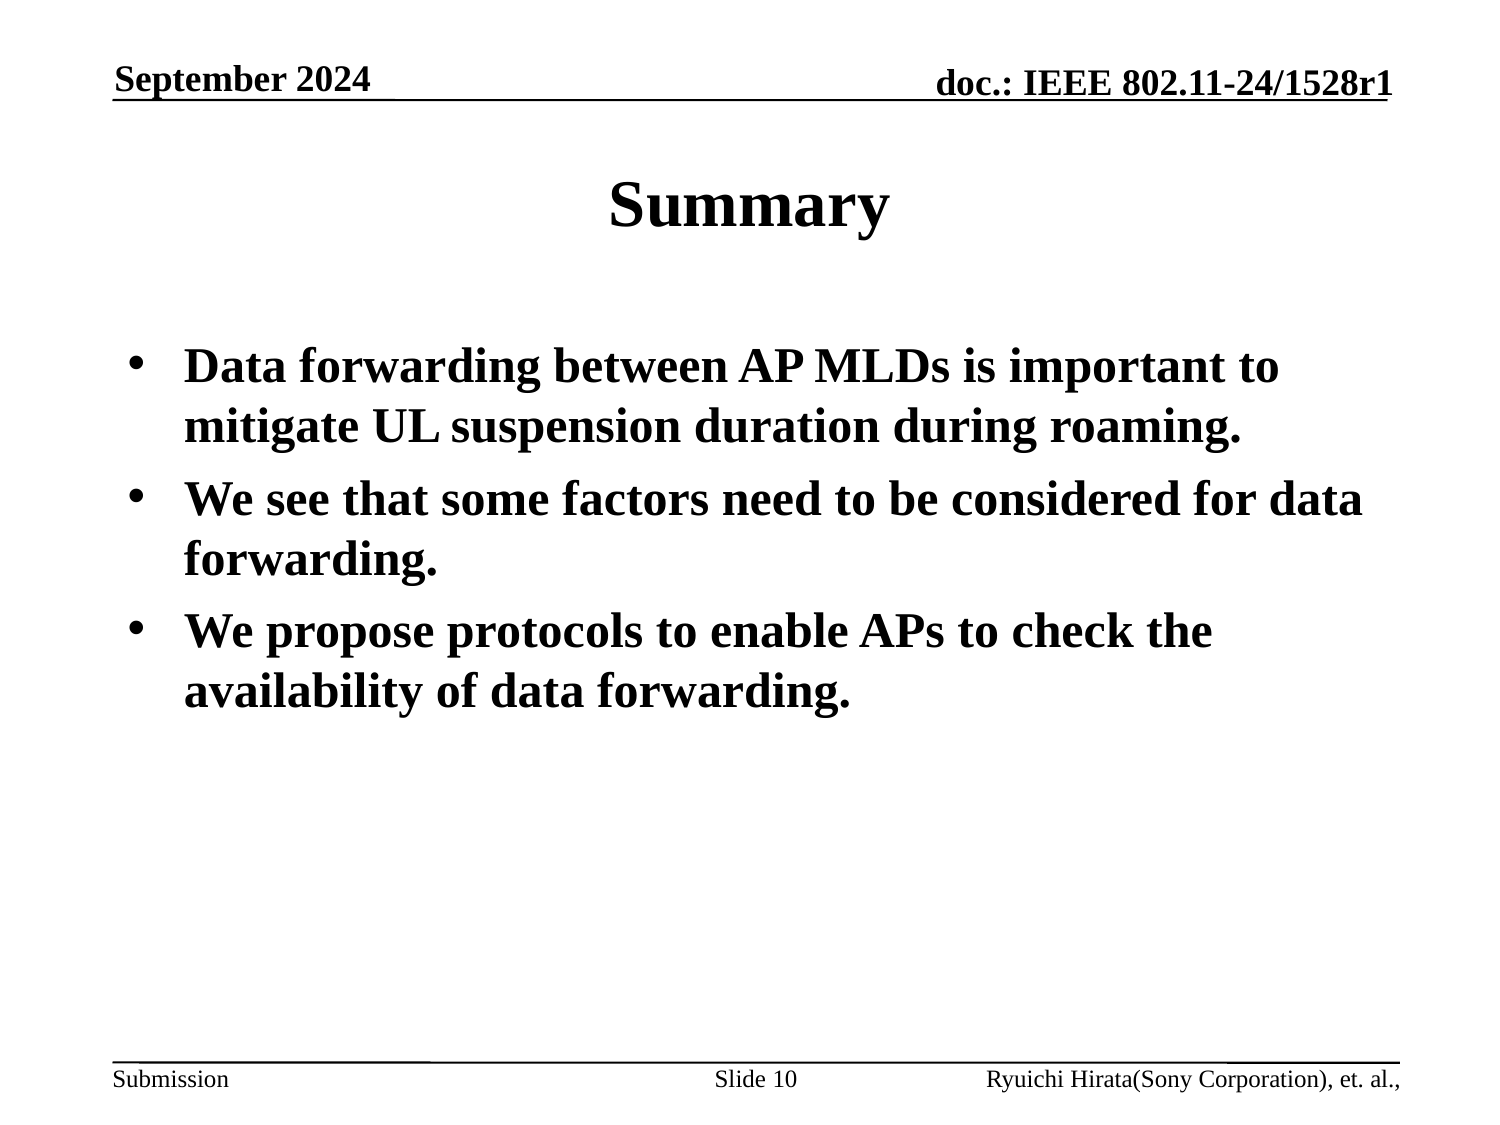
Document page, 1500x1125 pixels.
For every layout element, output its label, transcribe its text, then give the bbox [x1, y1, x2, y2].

list Data forwarding between AP MLDs is important to mitigate UL suspension duration during roaming. We see that some factors need to be considered for data forwarding. We propose protocols to enable APs to check the availability of data forwarding. [112, 324, 1388, 1000]
title Summary [112, 112, 1388, 288]
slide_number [114, 54, 423, 100]
footer Ryuichi Hirata(Sony Corporation), et. al., [878, 1061, 1402, 1093]
slide_number Slide 10 [712, 1061, 800, 1123]
